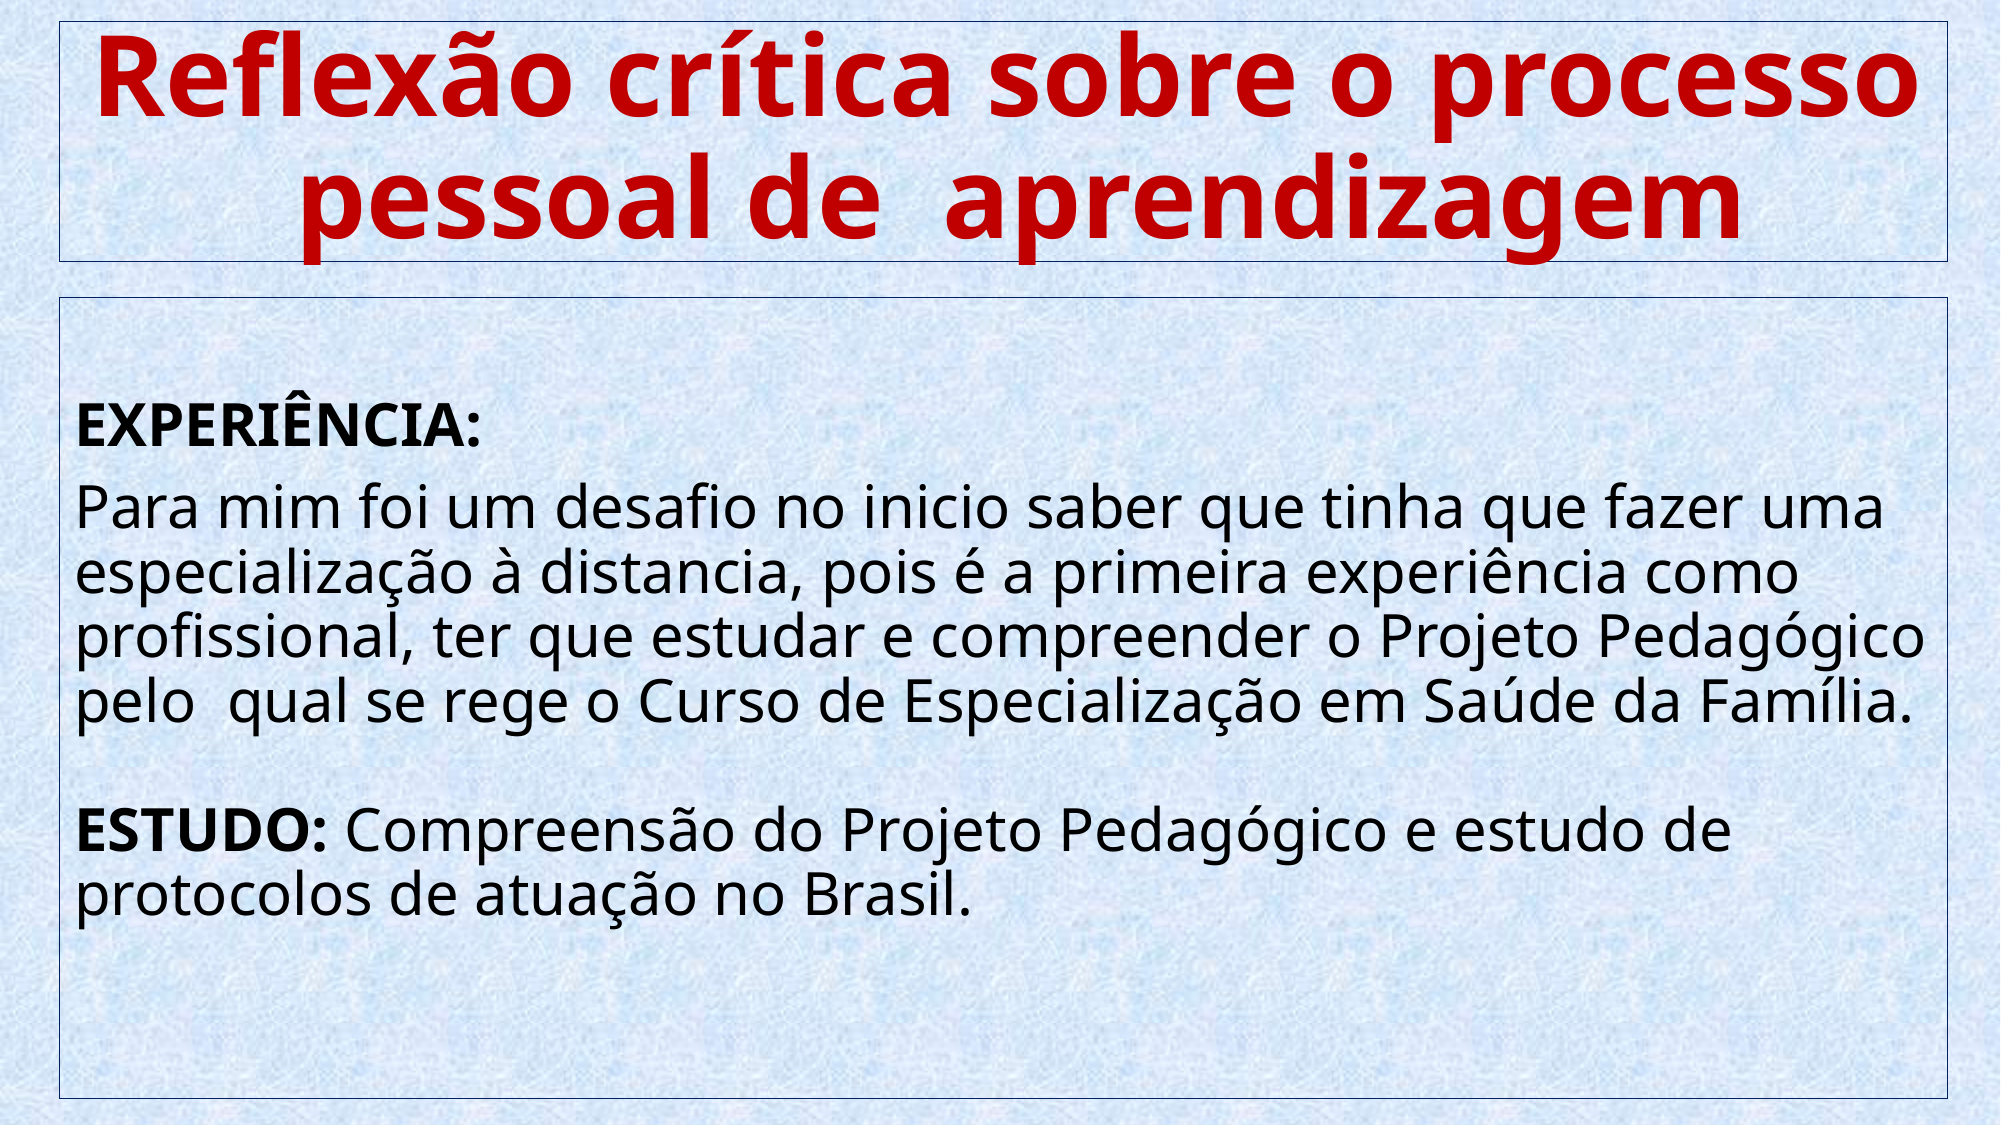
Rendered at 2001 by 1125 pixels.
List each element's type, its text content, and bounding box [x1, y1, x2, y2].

picture [0, 0, 2001, 1125]
list EXPERIÊNCIA: Para mim foi um desafio no inicio saber que tinha que fazer uma especialização à distancia, pois é a primeira experiência como profissional, ter que estudar e compreender o Projeto Pedagógico pelo qual se rege o Curso de Especialização em Saúde da Família. ESTUDO: Compreensão do Projeto Pedagógico e estudo de protocolos de atuação no Brasil. [59, 297, 1948, 1099]
title Reflexão crítica sobre o processo pessoal de aprendizagem [59, 21, 1948, 262]
